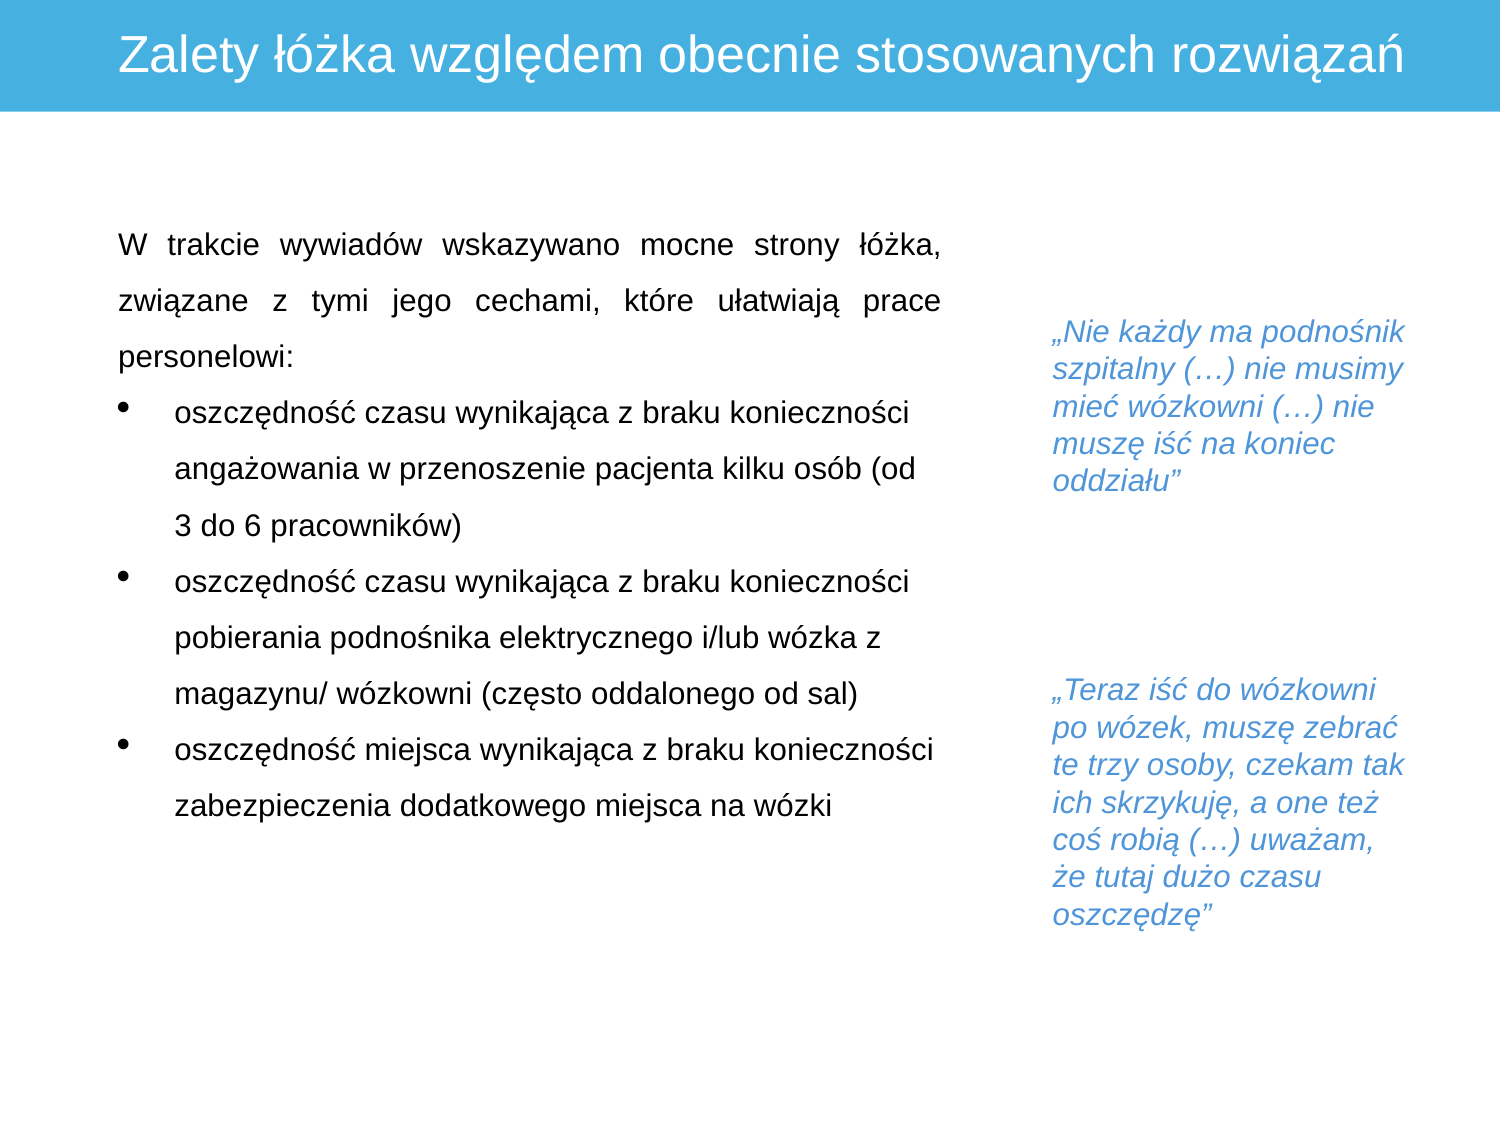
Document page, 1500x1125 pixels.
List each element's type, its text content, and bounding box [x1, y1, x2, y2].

text_box „Nie każdy ma podnośnik szpitalny (…) nie musimy mieć wózkowni (…) nie muszę iść na koniec oddziału” [1037, 303, 1428, 506]
title Zalety łóżka względem obecnie stosowanych rozwiązań [103, 21, 1475, 90]
text_box „Teraz iść do wózkowni po wózek, muszę zebrać te trzy osoby, czekam tak ich skrzykuję, a one też coś robią (…) uważam, że tutaj dużo czasu oszczędzę” [1037, 662, 1428, 939]
list W trakcie wywiadów wskazywano mocne strony łóżka, związane z tymi jego cechami, które ułatwiają prace personelowi: oszczędność czasu wynikająca z braku konieczności angażowania w przenoszenie pacjenta kilku osób (od 3 do 6 pracowników) oszczędność czasu wynikająca z braku konieczności pobierania podnośnika elektrycznego i/lub wózka z magazynu/ wózkowni (często oddalonego od sal) oszczędność miejsca wynikająca z braku konieczności zabezpieczenia dodatkowego miejsca na wózki [103, 197, 958, 1091]
text_box [0, 0, 1500, 113]
